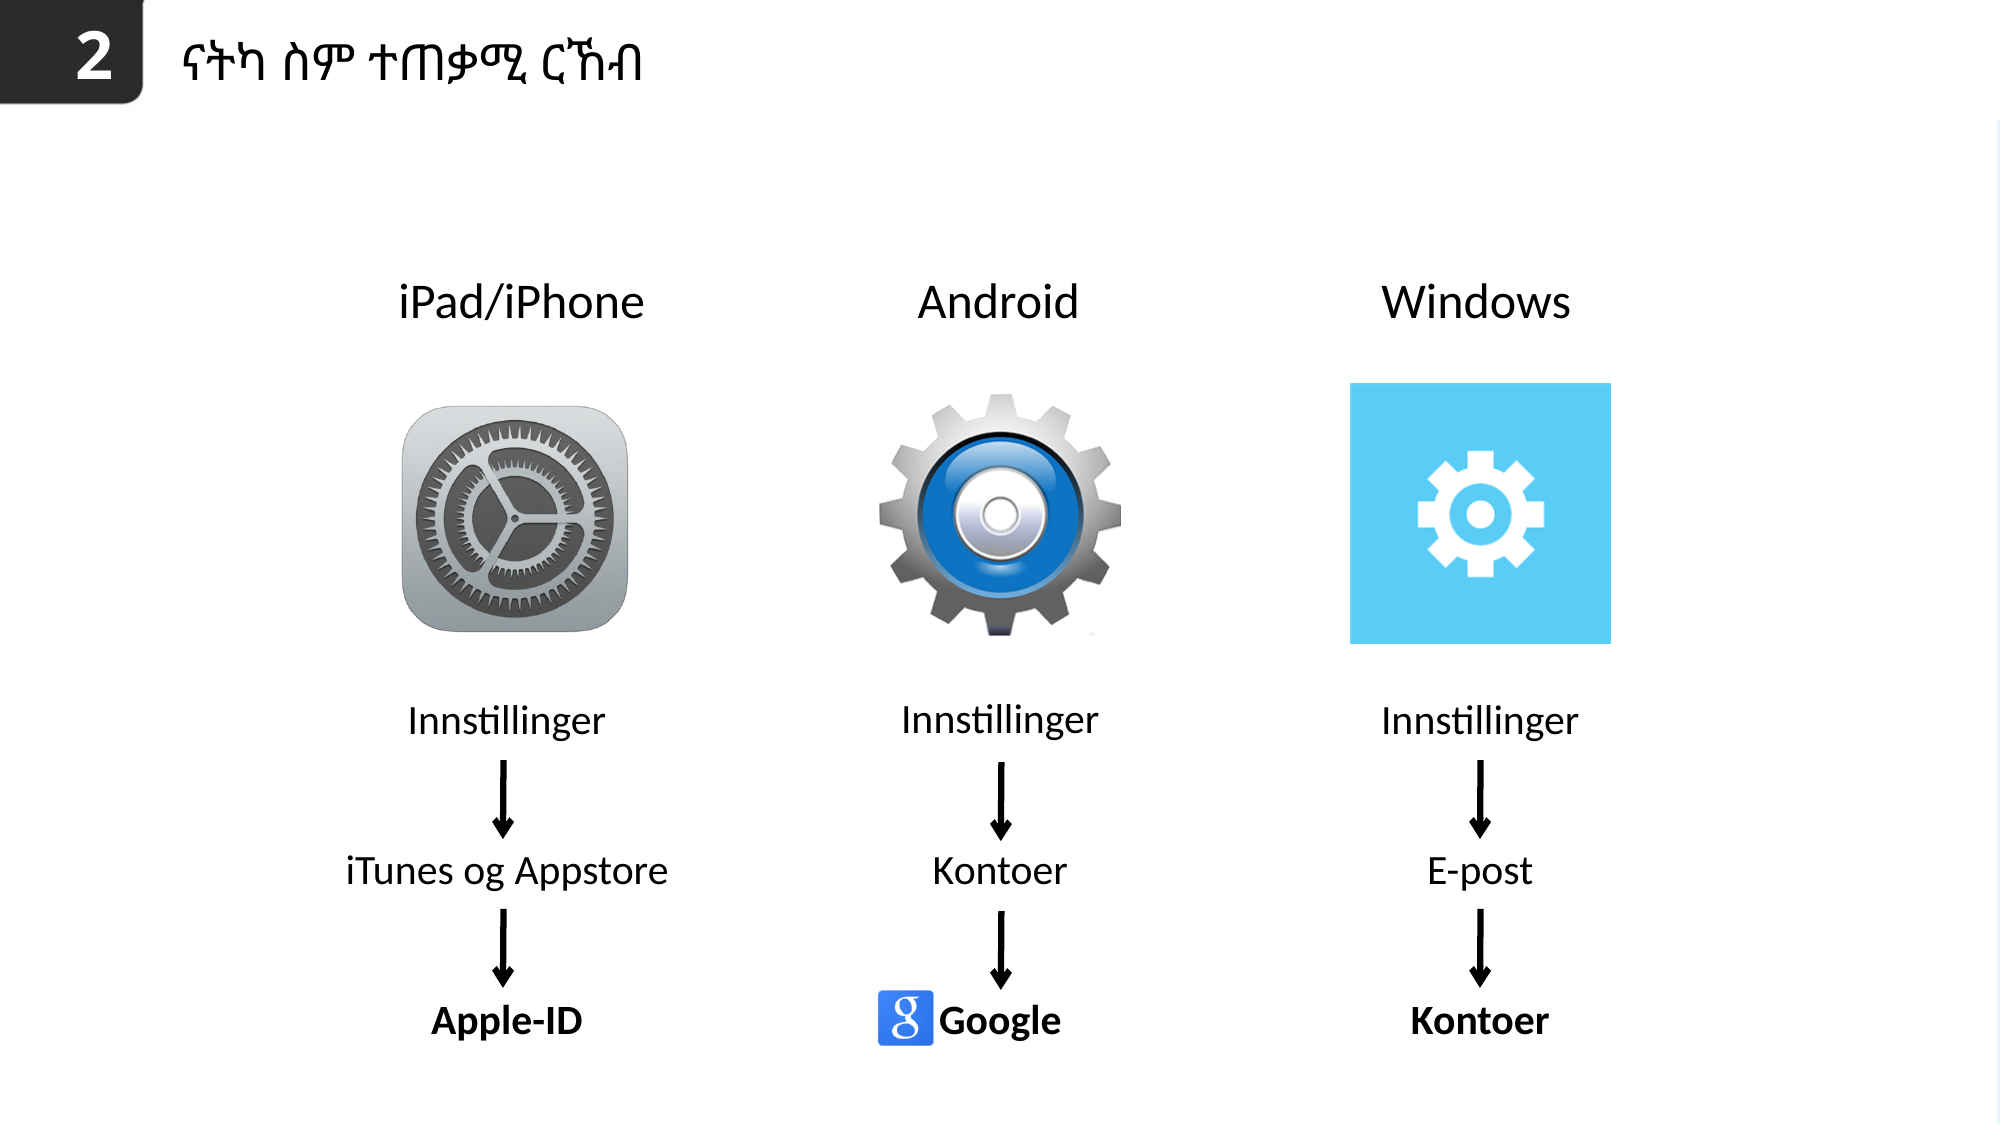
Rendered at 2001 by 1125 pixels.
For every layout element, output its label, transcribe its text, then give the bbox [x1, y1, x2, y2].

text_box iPad/iPhone [330, 261, 713, 337]
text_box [1478, 909, 1483, 988]
text_box Innstillinger iTunes og Appstore Apple-ID [279, 685, 735, 1125]
picture [0, 0, 2000, 1124]
title ናትካ ስም ተጠቃሚ ርኸብ [188, 34, 1864, 95]
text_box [501, 760, 505, 840]
text_box Innstillinger E-post Kontoer [1307, 685, 1653, 1050]
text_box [501, 909, 505, 988]
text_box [999, 762, 1003, 842]
text_box Android [807, 261, 1191, 337]
text_box Innstillinger Kontoer Google [827, 684, 1173, 1100]
text_box Windows [1284, 261, 1668, 337]
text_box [999, 911, 1003, 990]
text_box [1478, 760, 1483, 840]
text_box 2 [60, 20, 188, 95]
